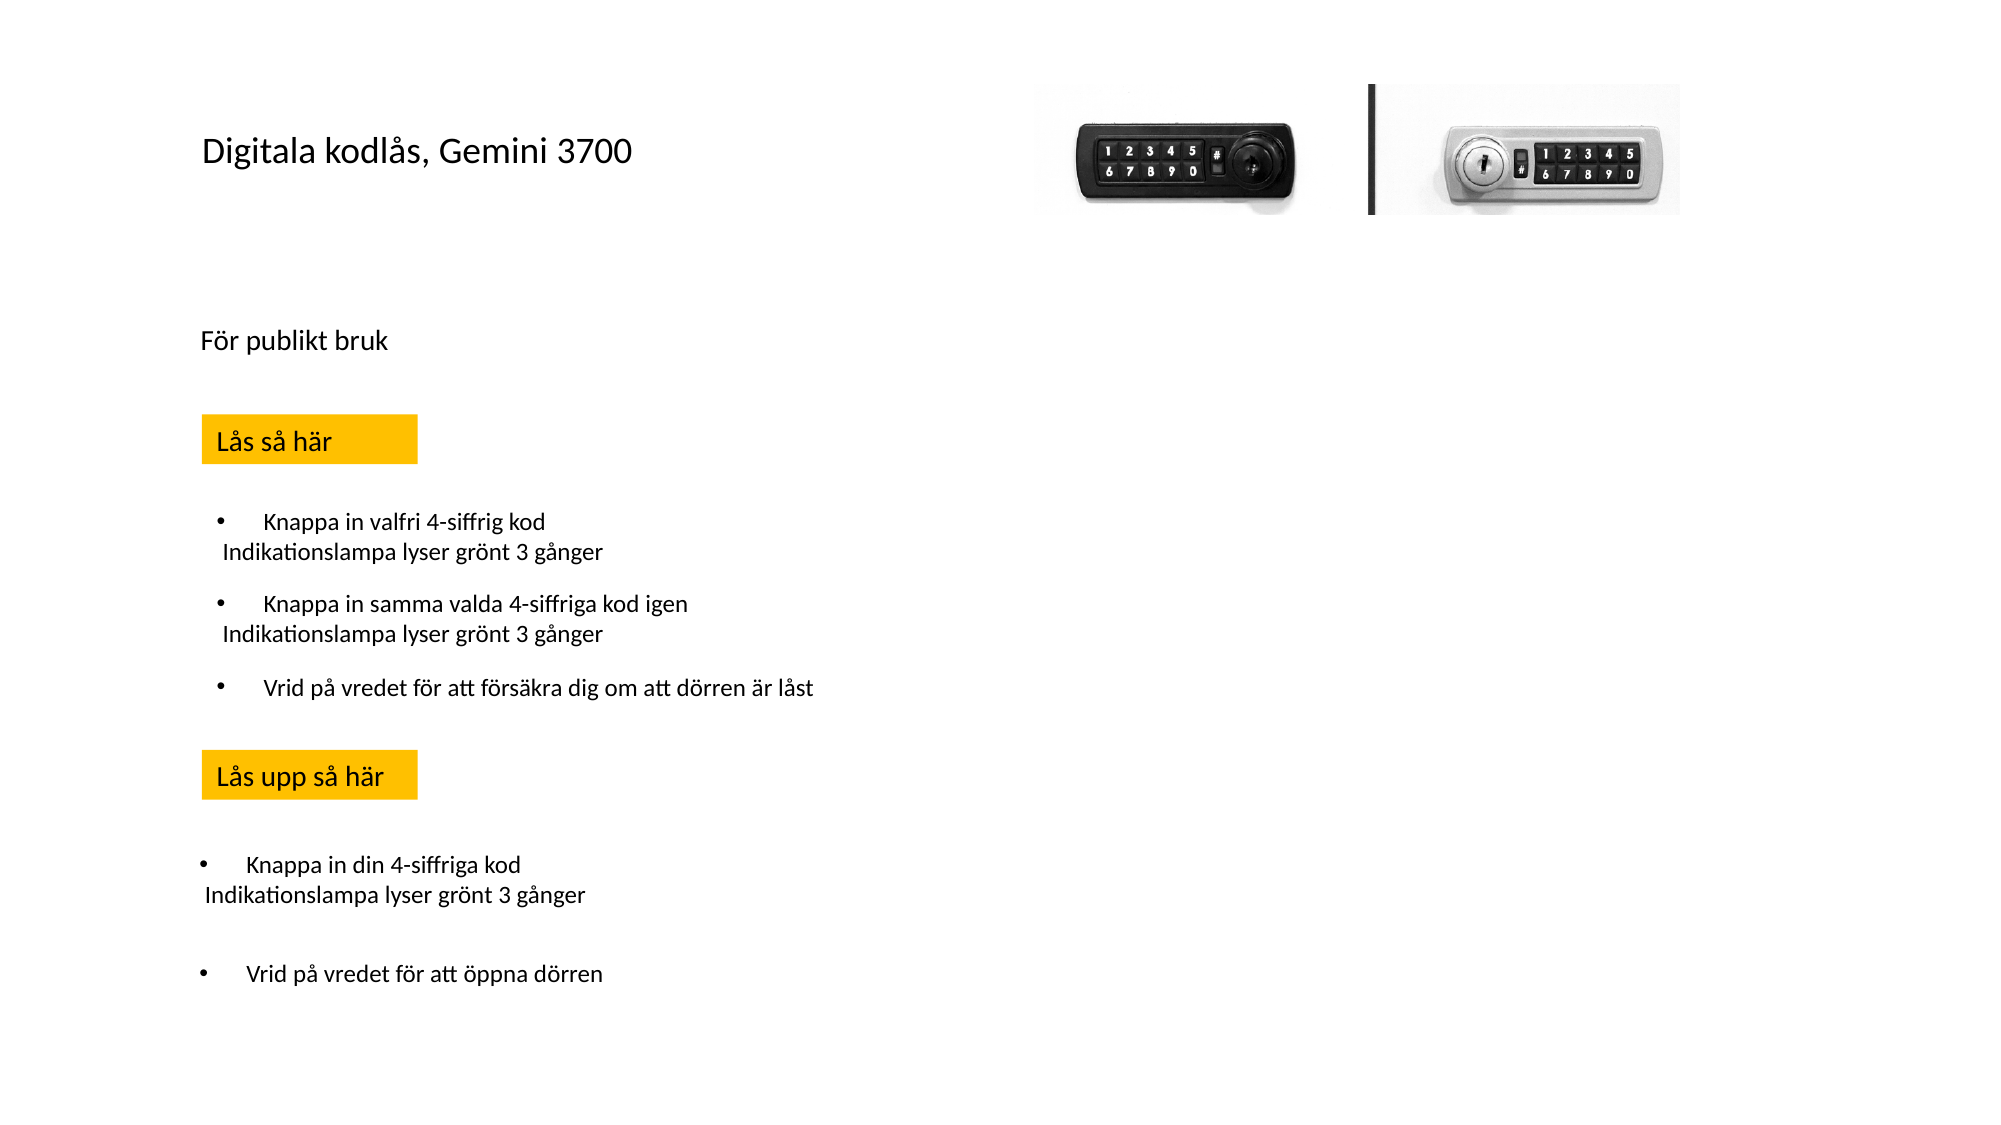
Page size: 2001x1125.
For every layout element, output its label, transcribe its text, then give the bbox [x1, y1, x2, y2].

text_box Knappa in din 4-siffriga kod Indikationslampa lyser grönt 3 gånger [184, 841, 873, 916]
text_box Knappa in samma valda 4-siffriga kod igen Indikationslampa lyser grönt 3 gånger [201, 580, 890, 656]
text_box Vrid på vredet för att öppna dörren [184, 950, 635, 996]
text_box Digitala kodlås, Gemini 3700 [187, 118, 648, 179]
text_box Knappa in valfri 4-siffrig kod Indikationslampa lyser grönt 3 gånger [201, 498, 890, 573]
text_box Vrid på vredet för att försäkra dig om att dörren är låst [201, 663, 890, 709]
text_box Lås så här [201, 414, 418, 465]
text_box Lås upp så här [201, 749, 418, 800]
text_box För publikt bruk [185, 313, 404, 364]
picture [1034, 83, 1680, 215]
